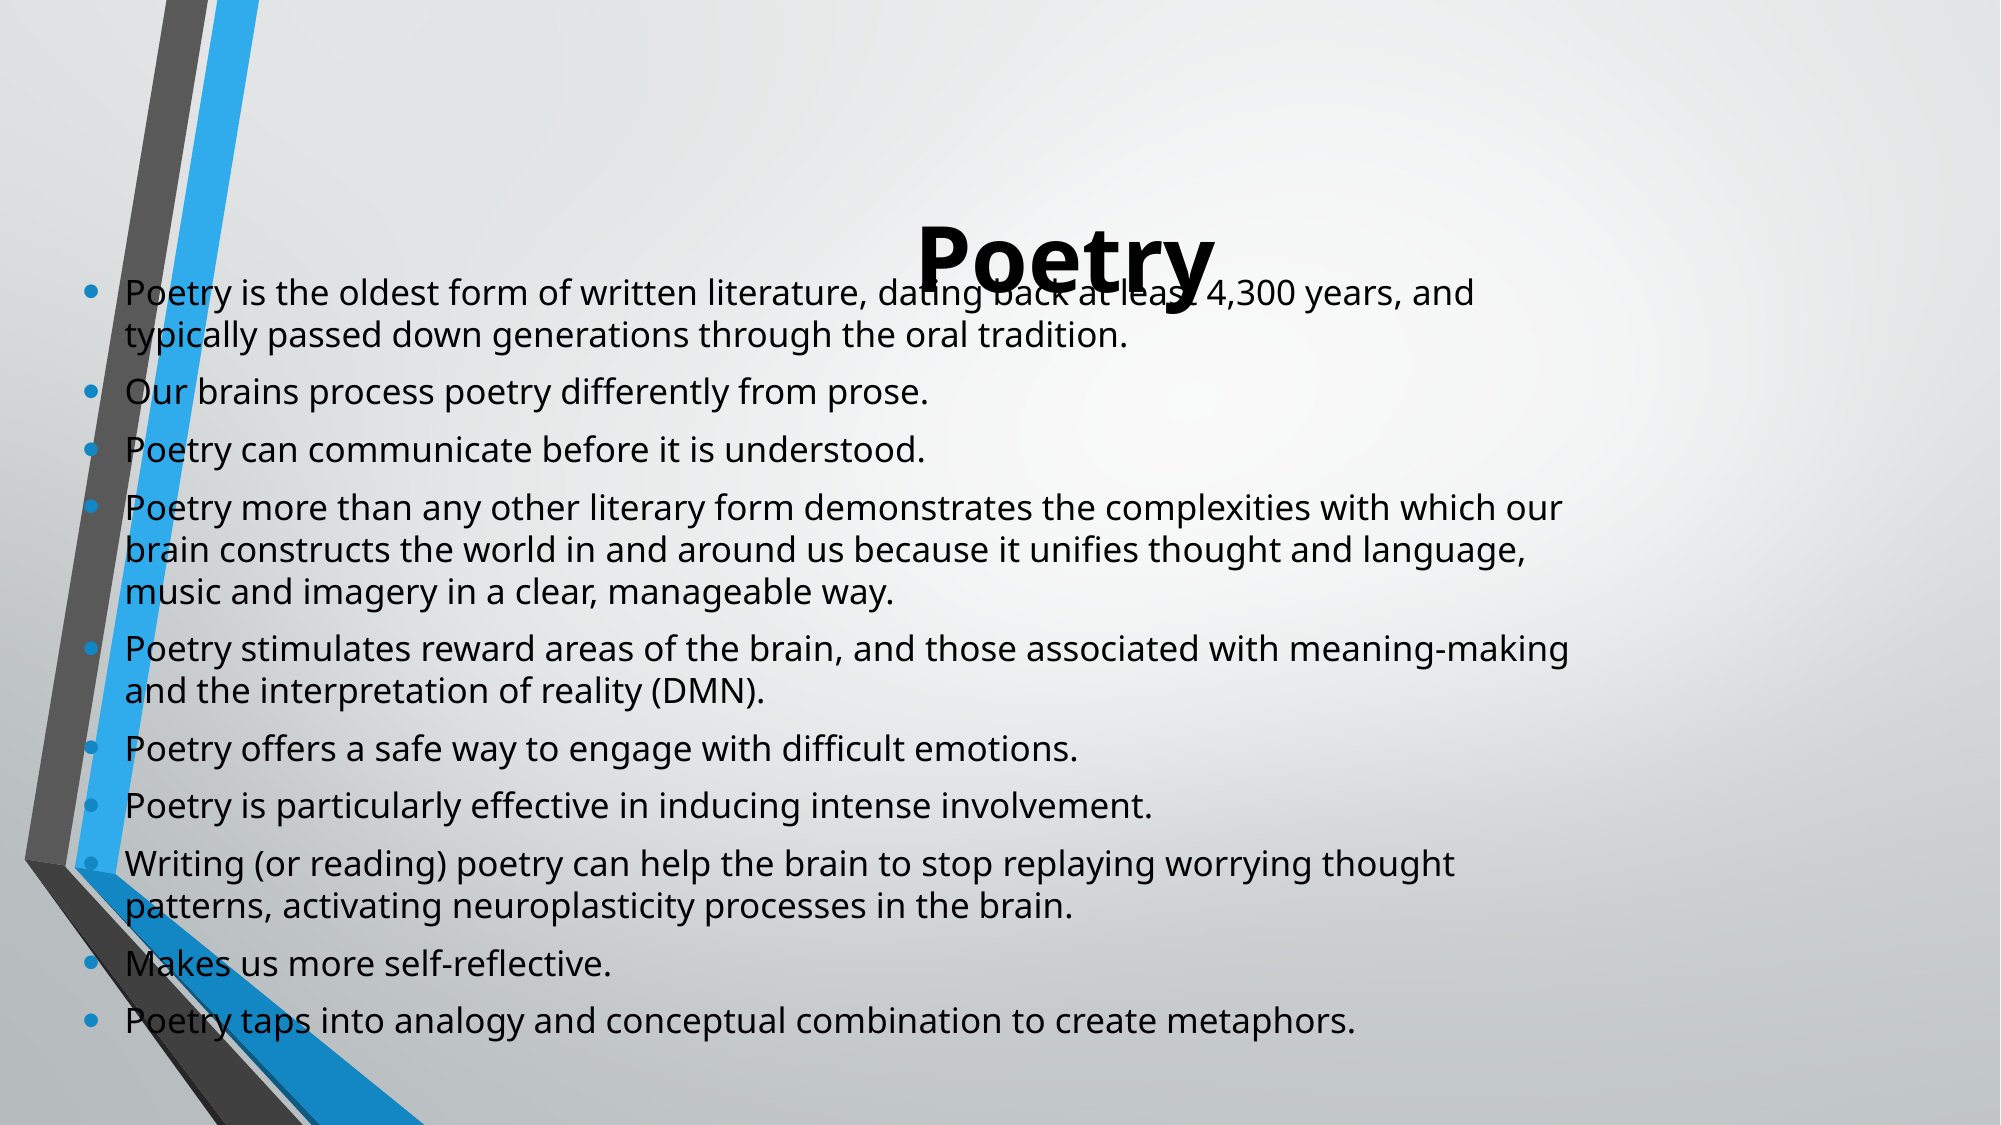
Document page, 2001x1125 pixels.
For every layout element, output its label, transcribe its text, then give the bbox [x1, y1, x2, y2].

title Poetry [243, 112, 1887, 400]
list Poetry is the oldest form of written literature, dating back at least 4,300 years, and typically passed down generations through the oral tradition. Our brains process poetry differently from prose. Poetry can communicate before it is understood. Poetry more than any other literary form demonstrates the complexities with which our brain constructs the world in and around us because it unifies thought and language, music and imagery in a clear, manageable way. Poetry stimulates reward areas of the brain, and those associated with meaning-making and the interpretation of reality (DMN). Poetry offers a safe way to engage with difficult emotions. Poetry is particularly effective in inducing intense involvement. Writing (or reading) poetry can help the brain to stop replaying worrying thought patterns, activating neuroplasticity processes in the brain. Makes us more self-reflective. Poetry taps into analogy and conceptual combination to create metaphors. [67, 257, 1595, 1054]
